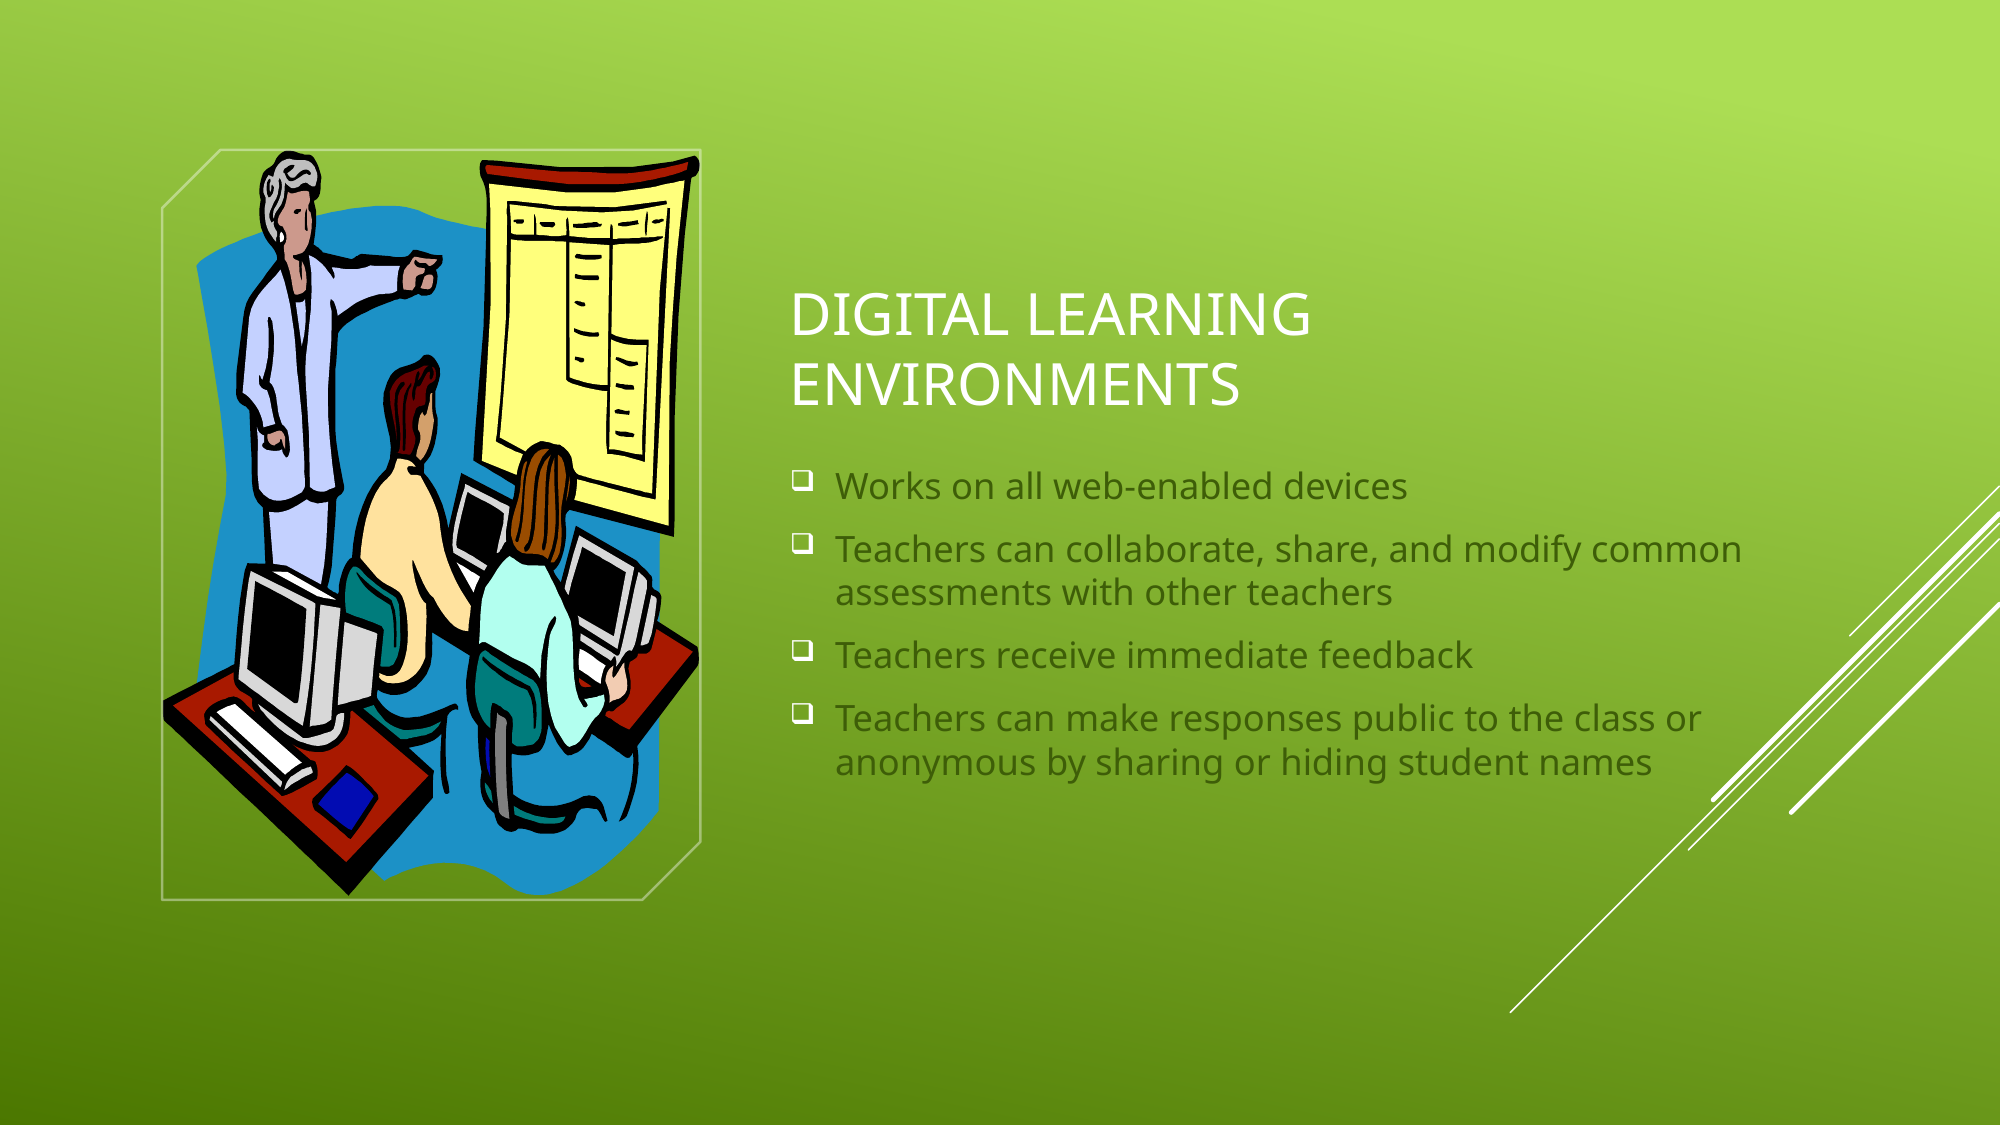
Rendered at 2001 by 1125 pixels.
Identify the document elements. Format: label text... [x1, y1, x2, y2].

title Digital Learning Environments [774, 237, 1763, 425]
picture [161, 149, 701, 901]
list Works on all web-enabled devices Teachers can collaborate, share, and modify common assessments with other teachers Teachers receive immediate feedback Teachers can make responses public to the class or anonymous by sharing or hiding student names [774, 455, 1763, 792]
